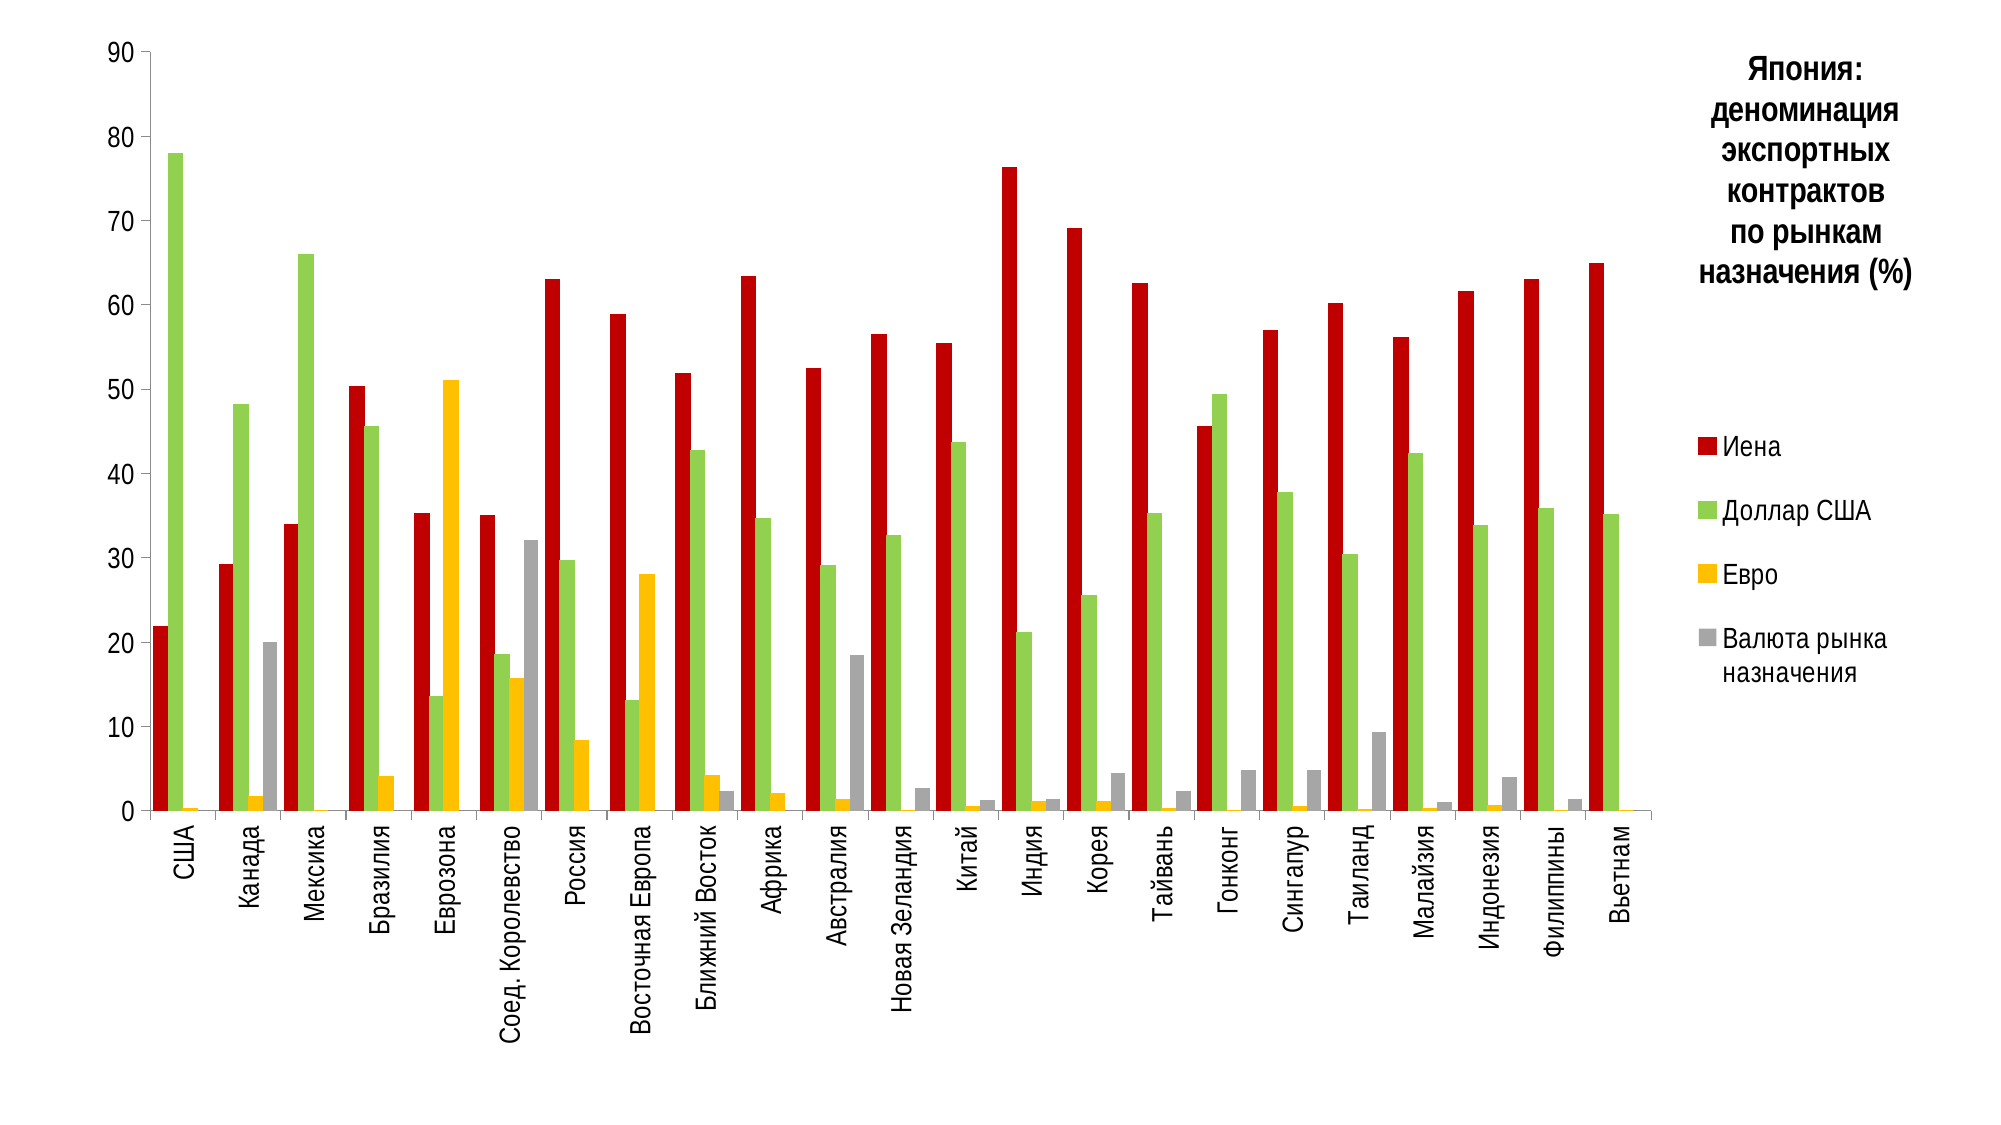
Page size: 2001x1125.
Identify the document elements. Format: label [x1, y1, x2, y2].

chart [60, 21, 1953, 1096]
